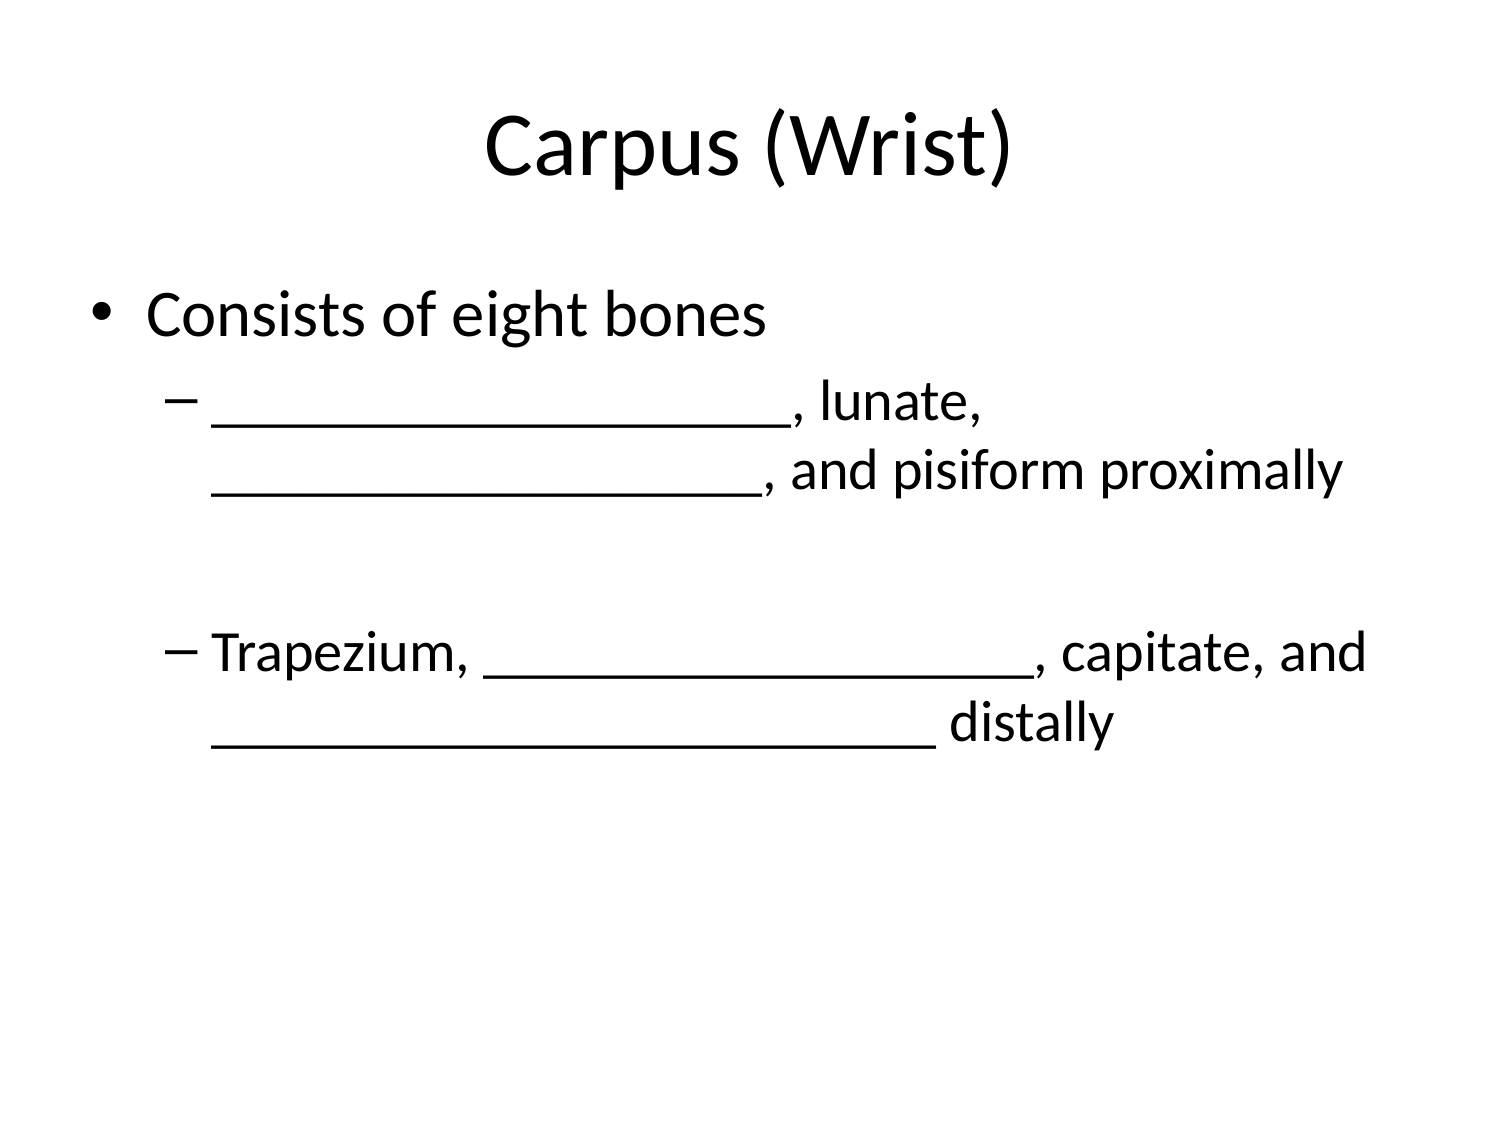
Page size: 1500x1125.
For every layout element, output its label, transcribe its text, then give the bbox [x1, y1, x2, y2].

title Carpus (Wrist) [75, 45, 1425, 233]
list Consists of eight bones ____________________, lunate, ___________________, and pisiform proximally Trapezium, ___________________, capitate, and _________________________ distally [75, 262, 1425, 1005]
